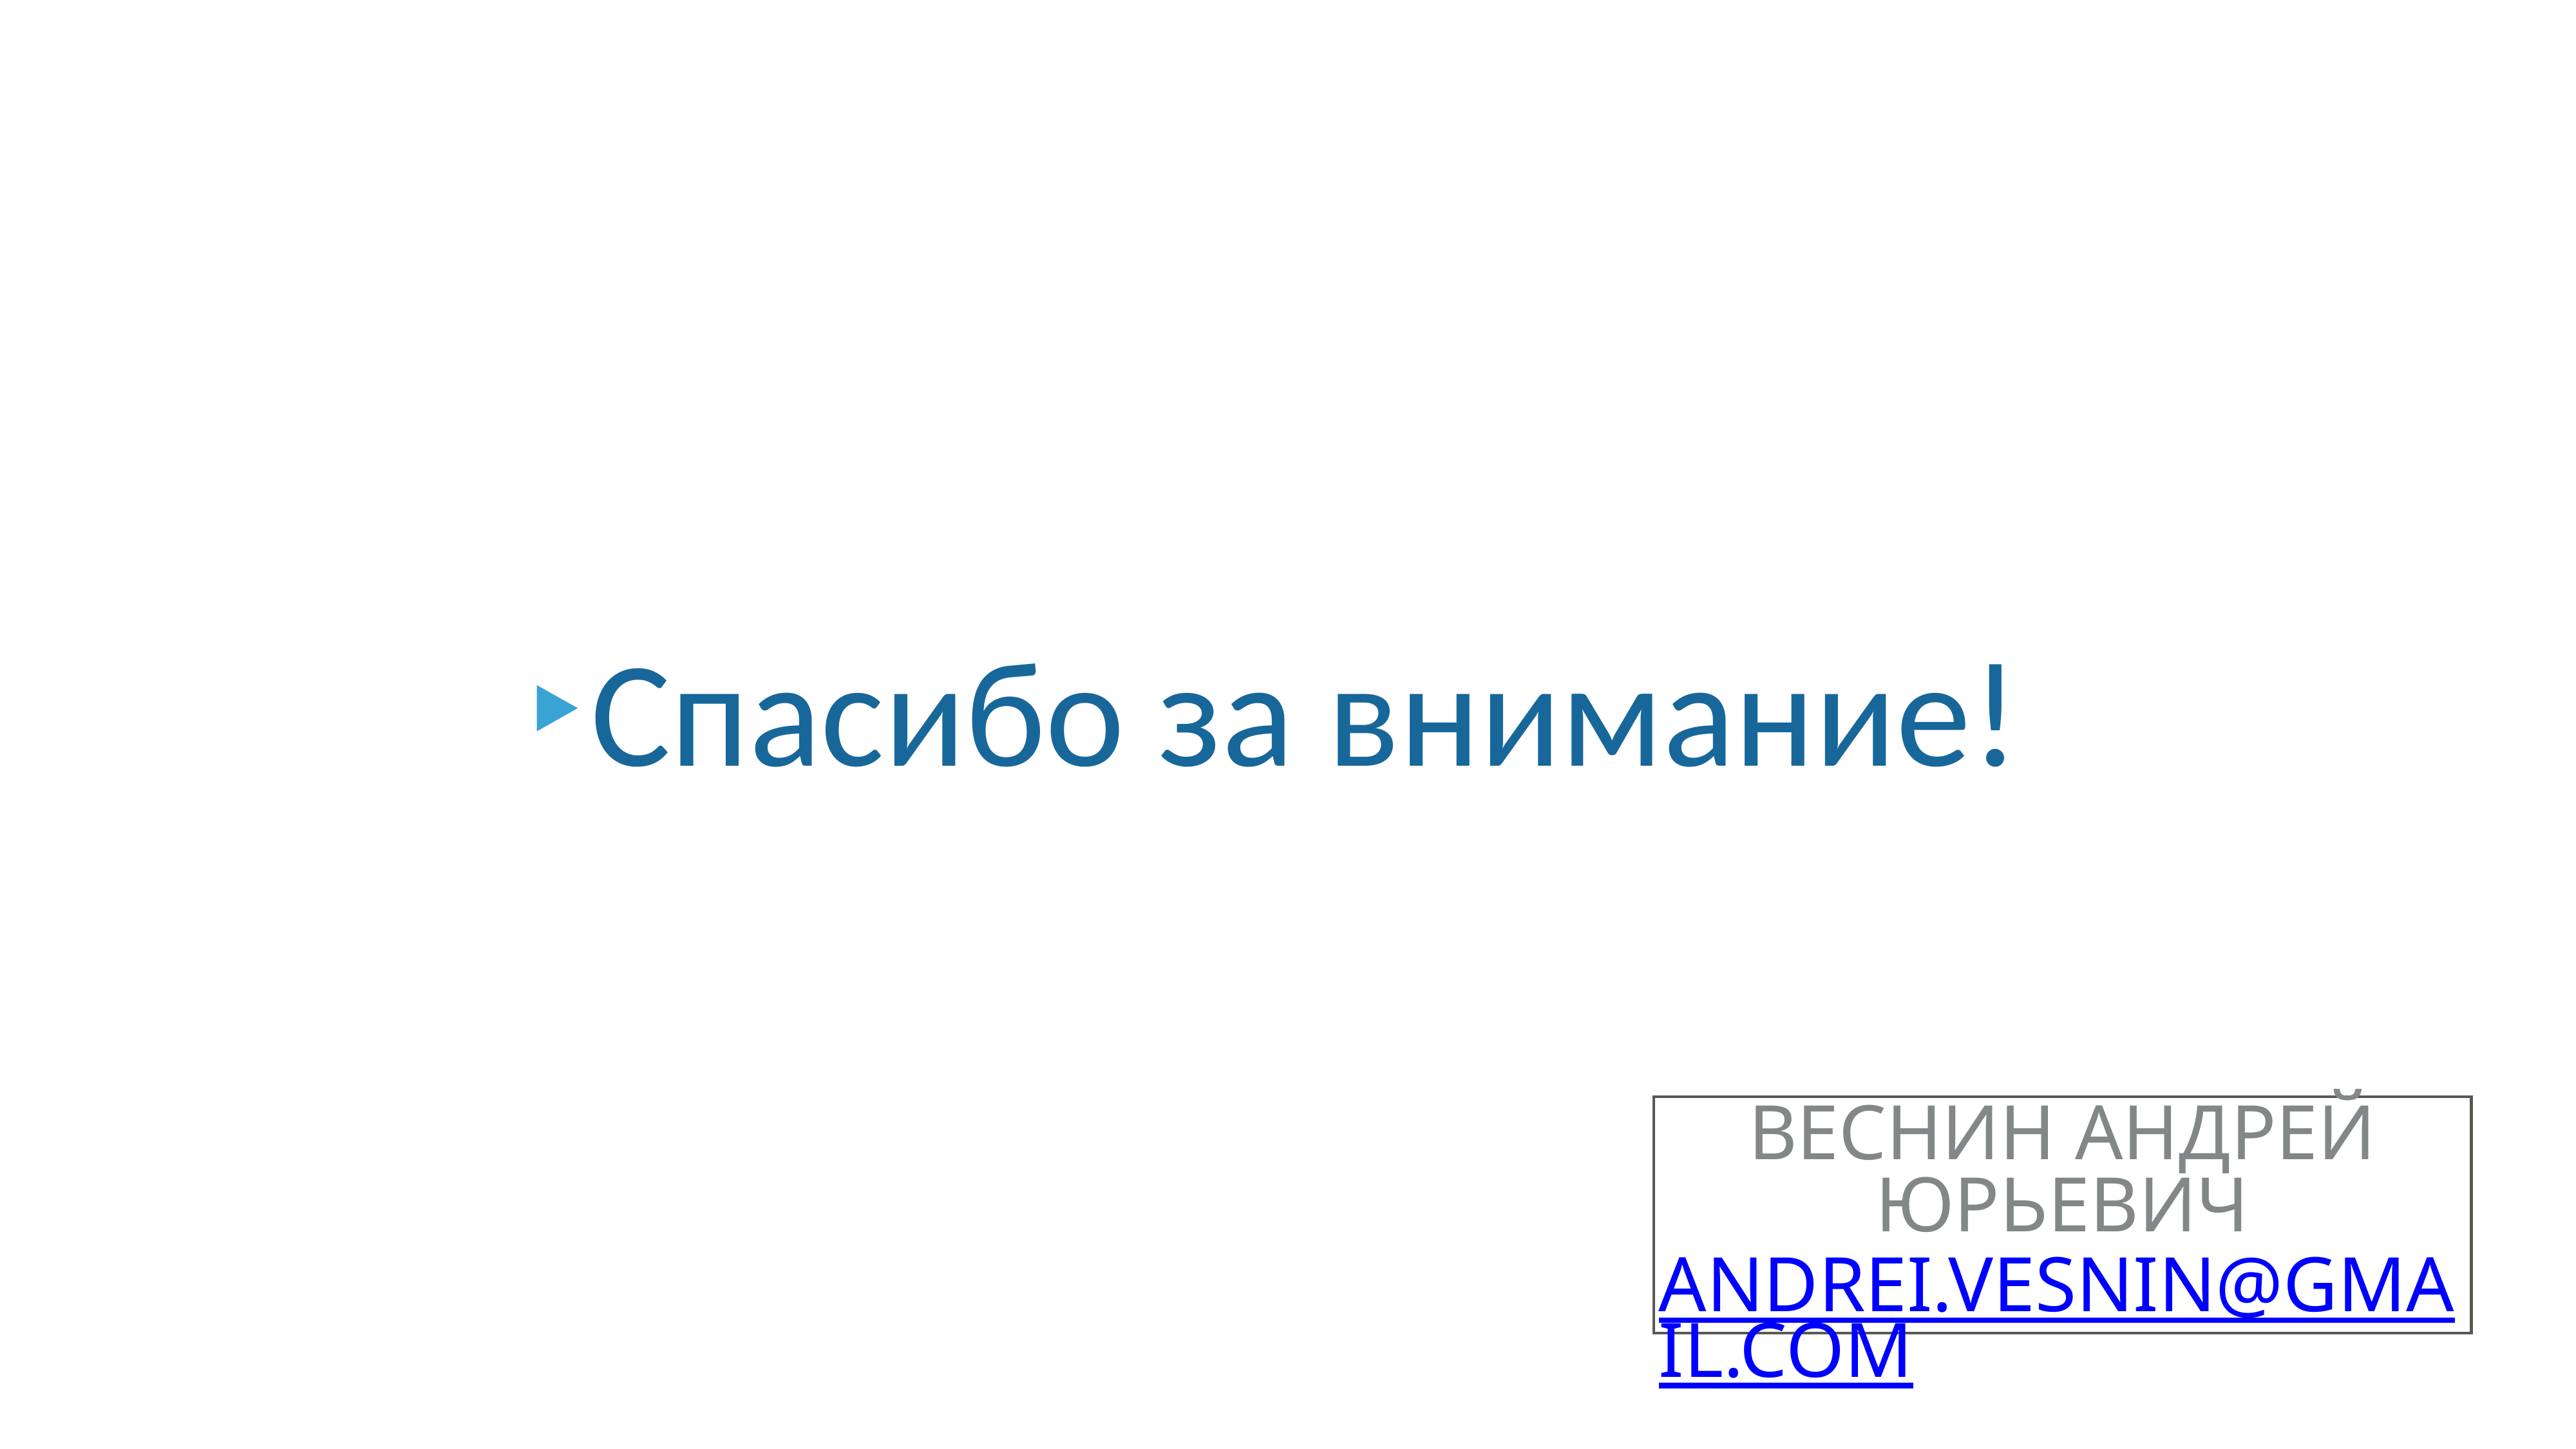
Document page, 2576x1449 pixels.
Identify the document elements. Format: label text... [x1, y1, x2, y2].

list Спасибо за внимание! [520, 610, 2056, 839]
text_box Веснин Андрей Юрьевич andrei.vesnin@gmail.com [1653, 1096, 2472, 1334]
